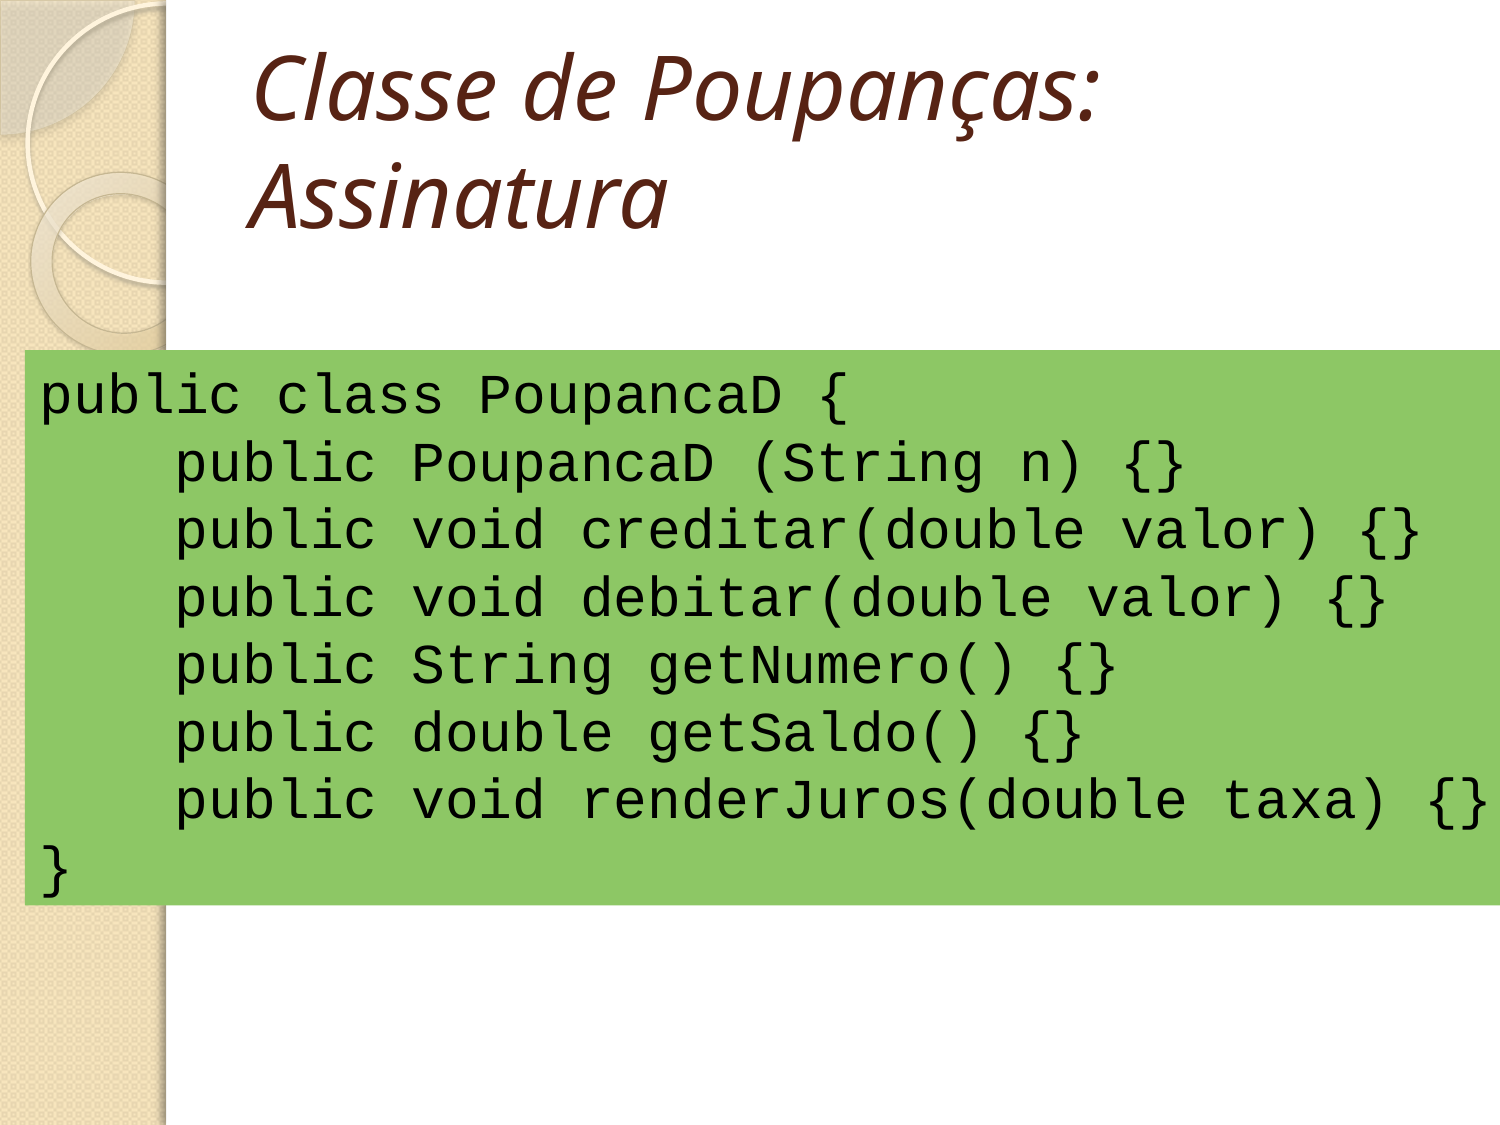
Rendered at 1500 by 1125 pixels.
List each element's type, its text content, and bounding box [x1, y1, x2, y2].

text_box public class PoupancaD { public PoupancaD (String n) {} public void creditar(double valor) {} public void debitar(double valor) {} public String getNumero() {} public double getSaldo() {} public void renderJuros(double taxa) {} } [24, 350, 1500, 906]
title Classe de Poupanças: Assinatura [235, 45, 1466, 233]
